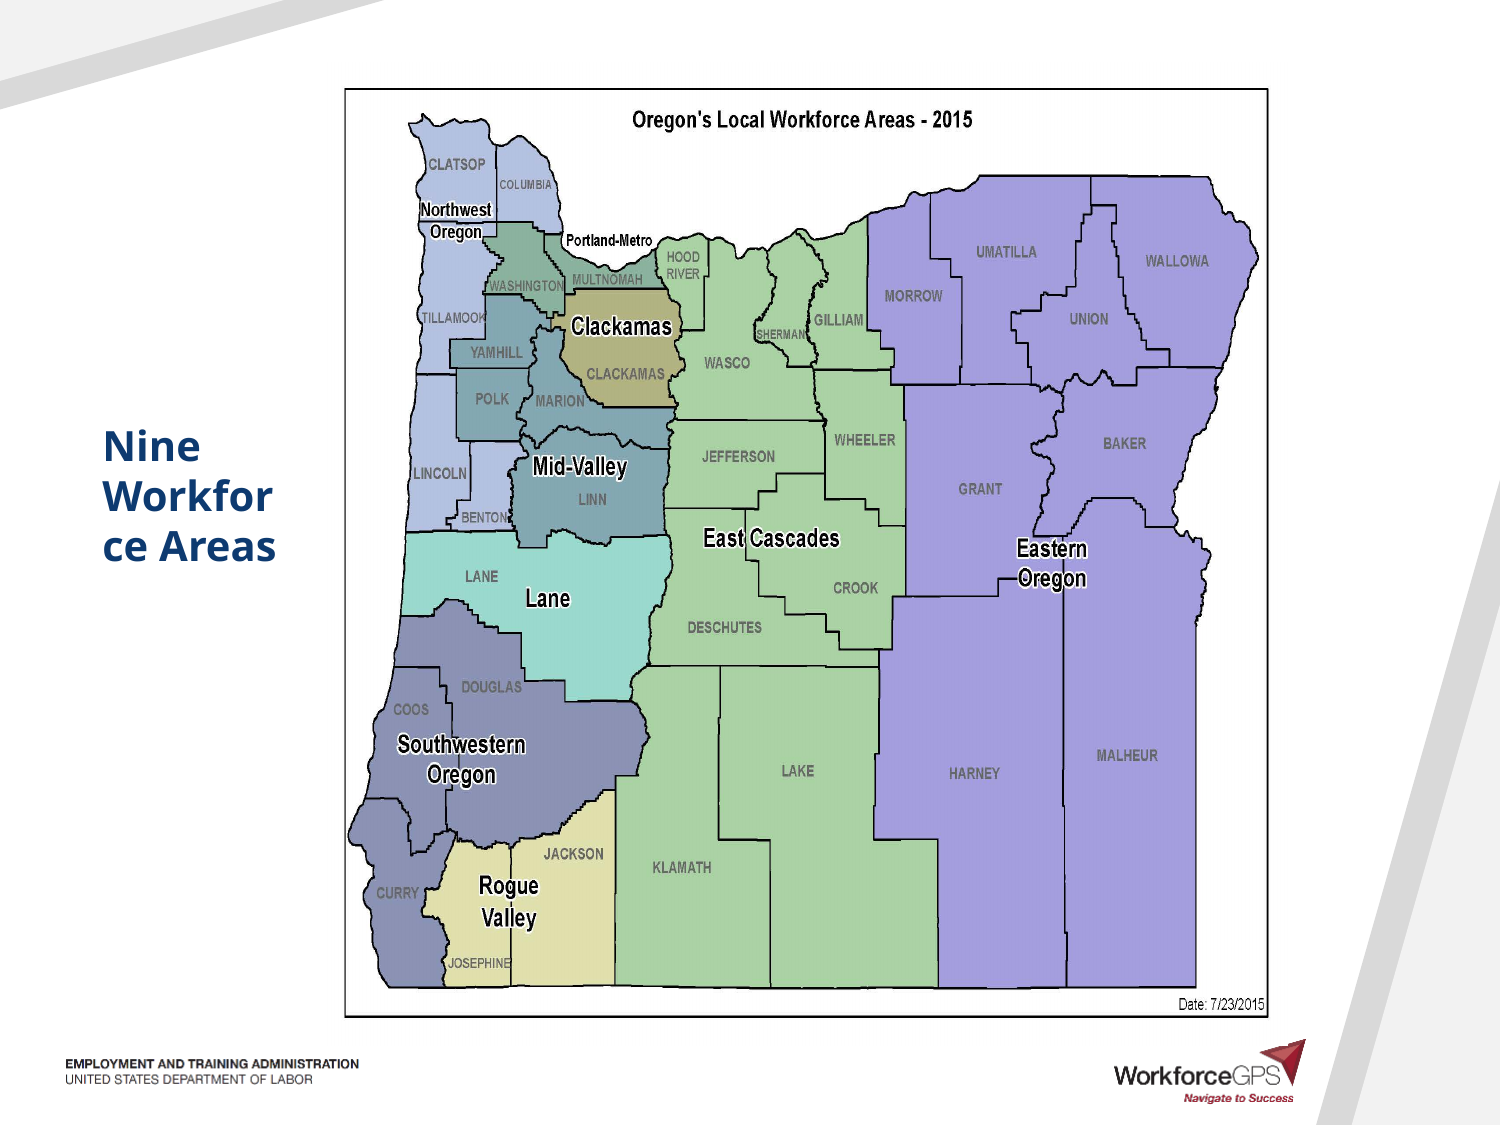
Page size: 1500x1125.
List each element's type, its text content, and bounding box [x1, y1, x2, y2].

text_box Nine Workforce Areas [87, 412, 300, 578]
picture [324, 62, 1308, 1105]
picture [59, 1053, 370, 1092]
